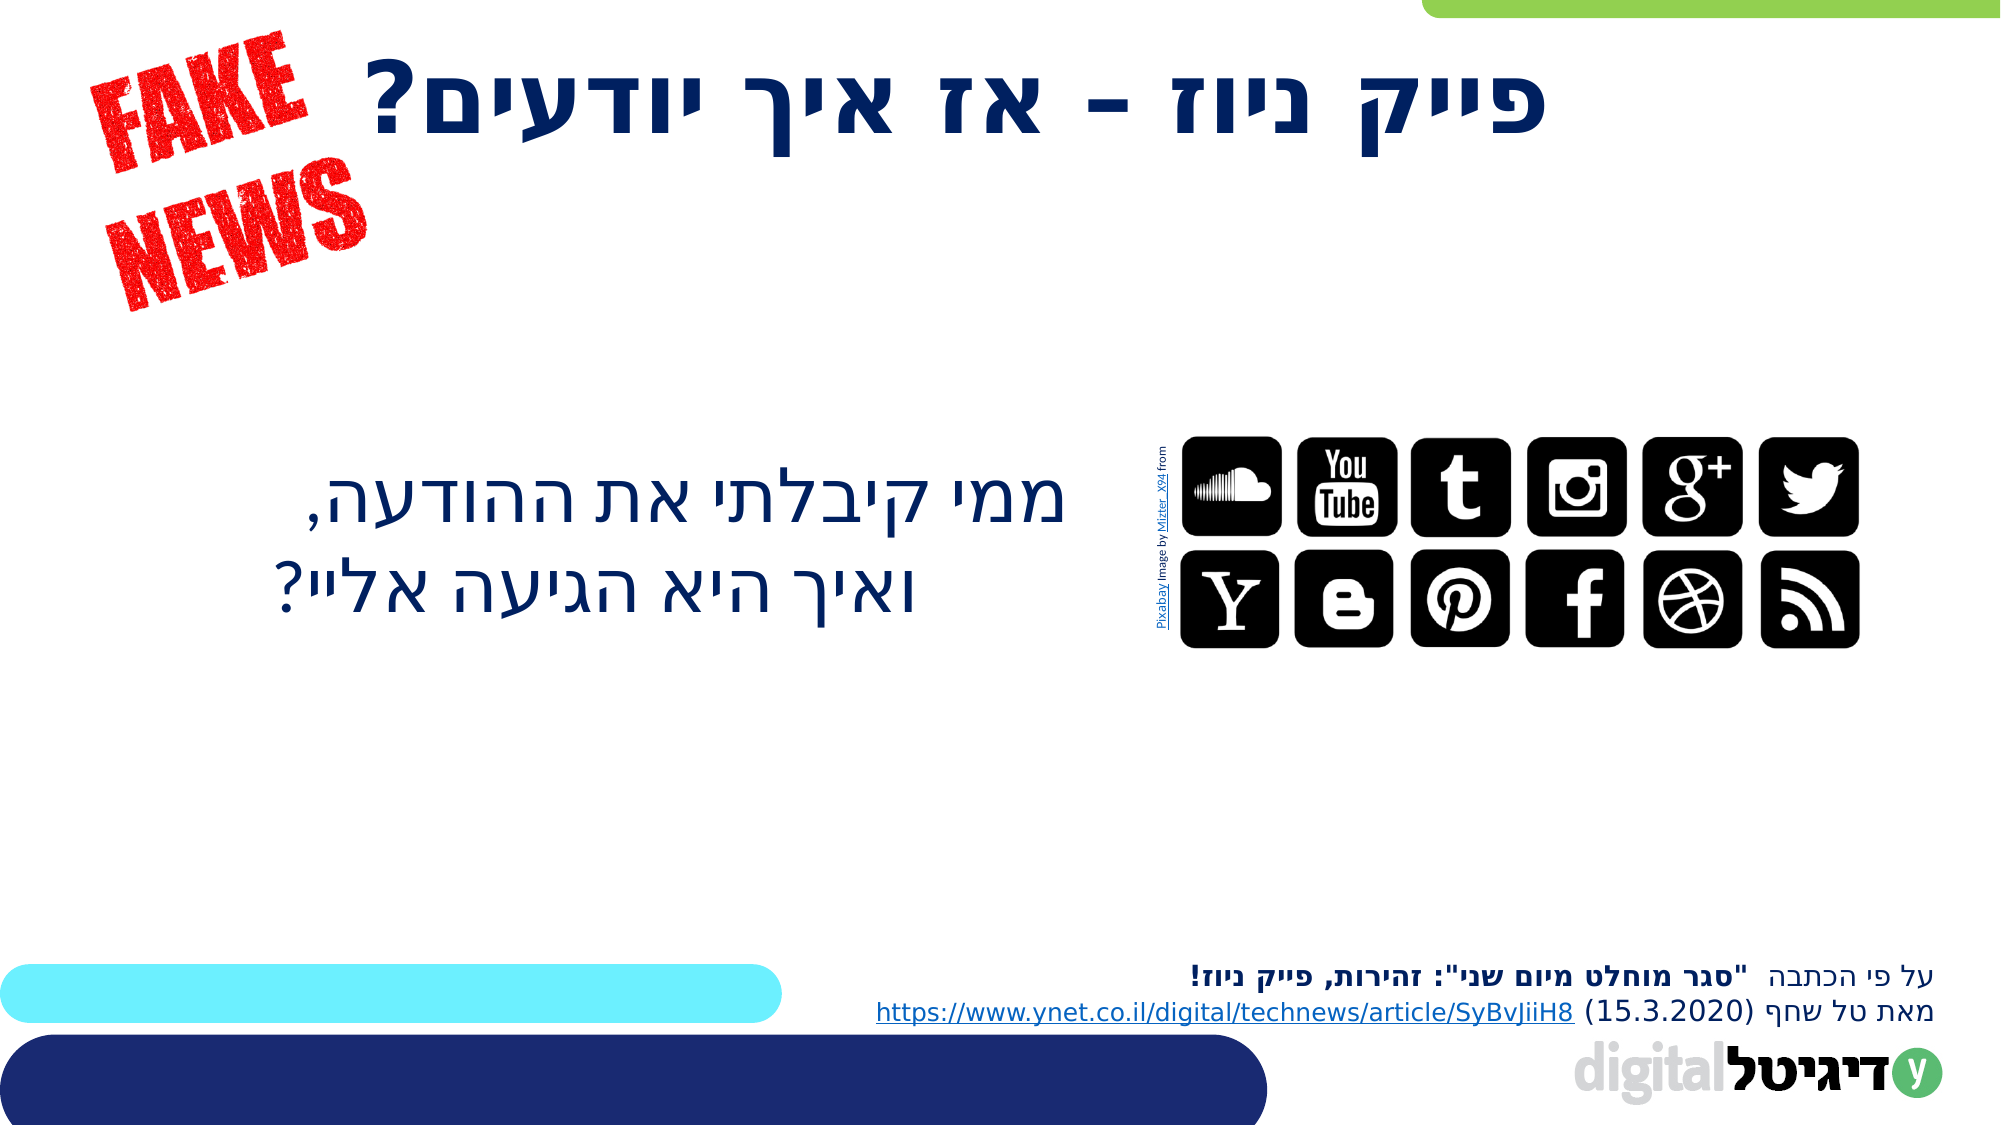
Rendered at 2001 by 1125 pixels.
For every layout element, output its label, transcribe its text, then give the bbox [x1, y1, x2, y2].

picture [1562, 1035, 1955, 1115]
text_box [1054, 294, 1975, 807]
text_box על פי הכתבה "סגר מוחלט מיום שני": זהירות, פייק ניוז! מאת טל שחף (15.3.2020) https://www.ynet.co.il/digital/technews/article/SyBvJiiH8 [679, 949, 1950, 1070]
title פייק ניוז – אז איך יודעים? [466, 34, 2000, 154]
text_box ממי קיבלתי את ההודעה, ואיך היא הגיעה אליי? [42, 439, 1049, 635]
picture [0, 0, 462, 397]
